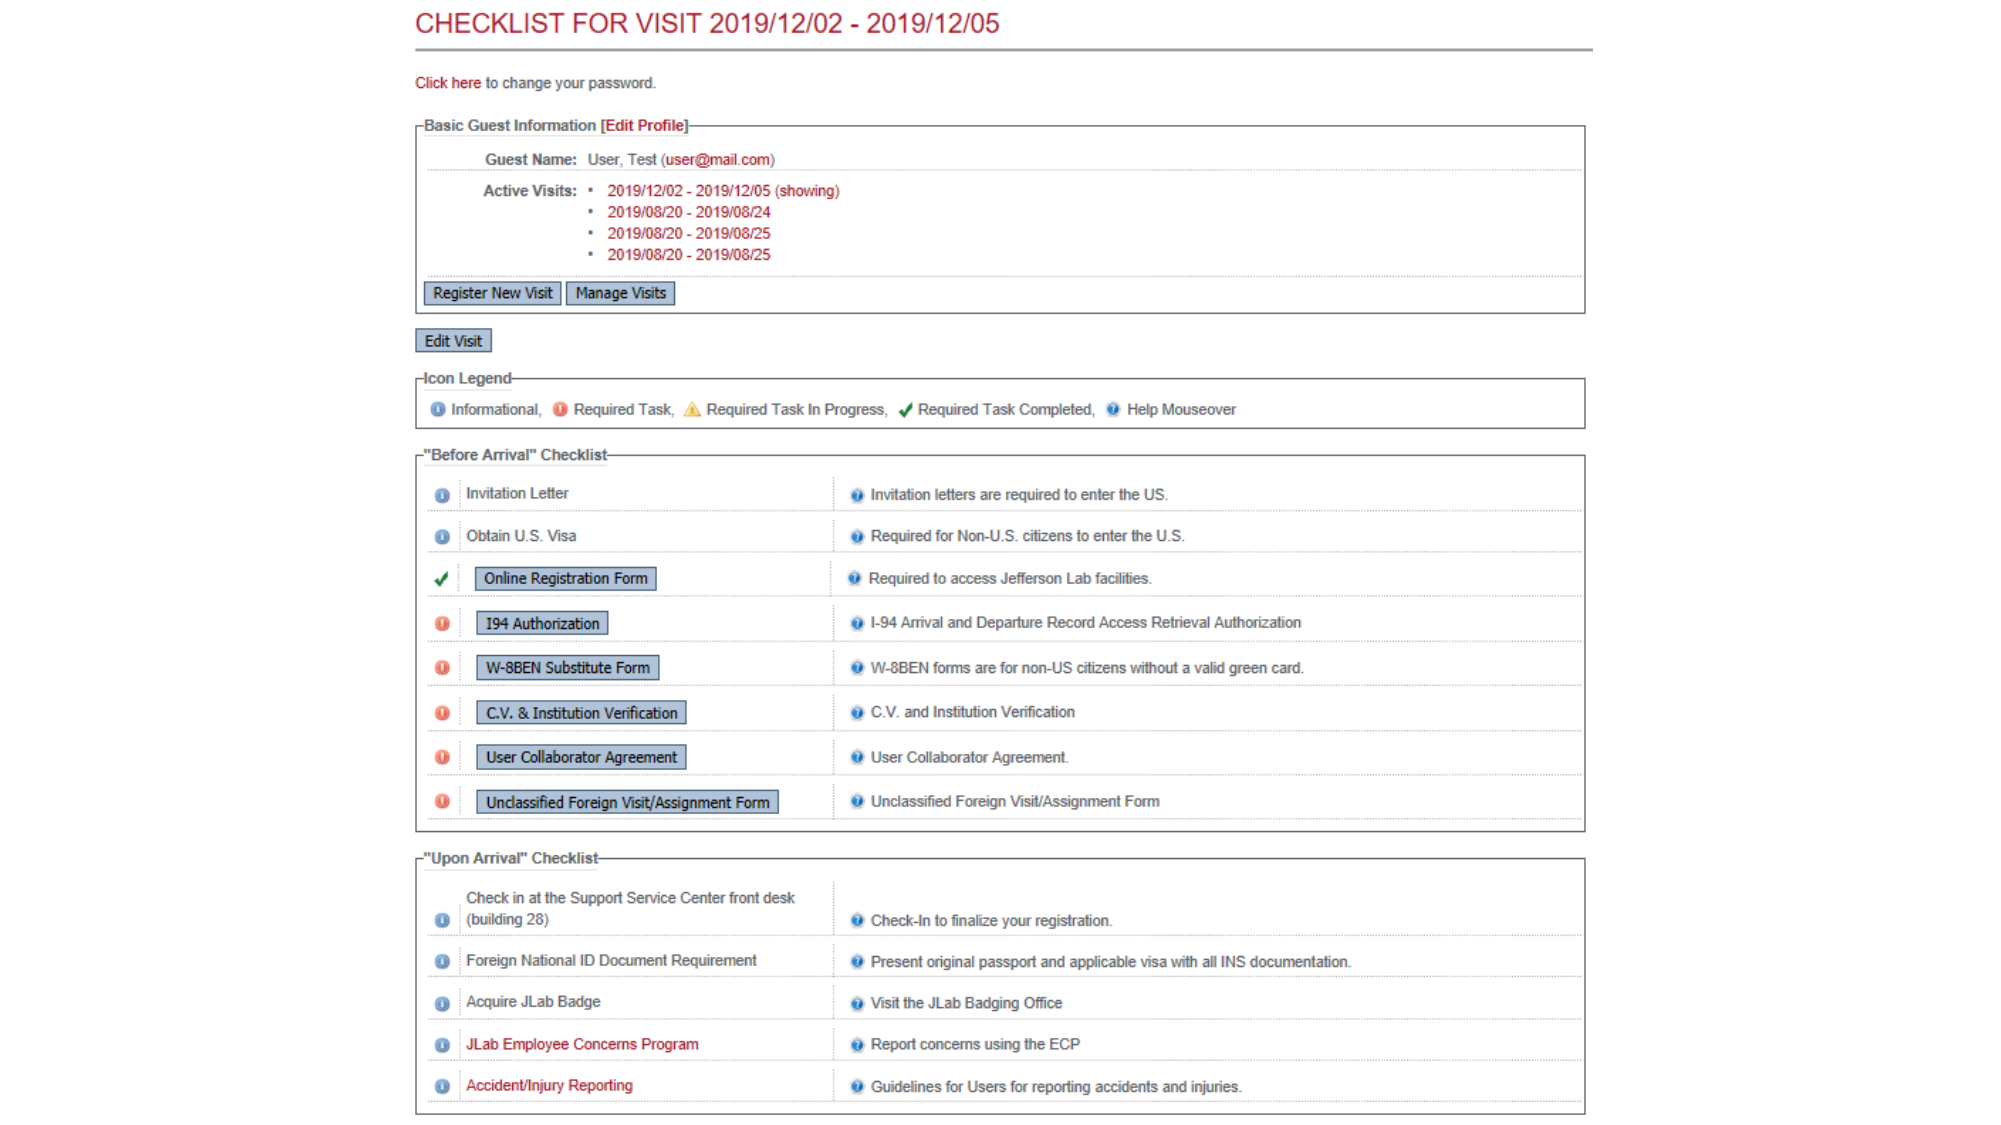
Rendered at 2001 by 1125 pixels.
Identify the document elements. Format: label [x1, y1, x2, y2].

picture [407, 0, 1593, 1125]
